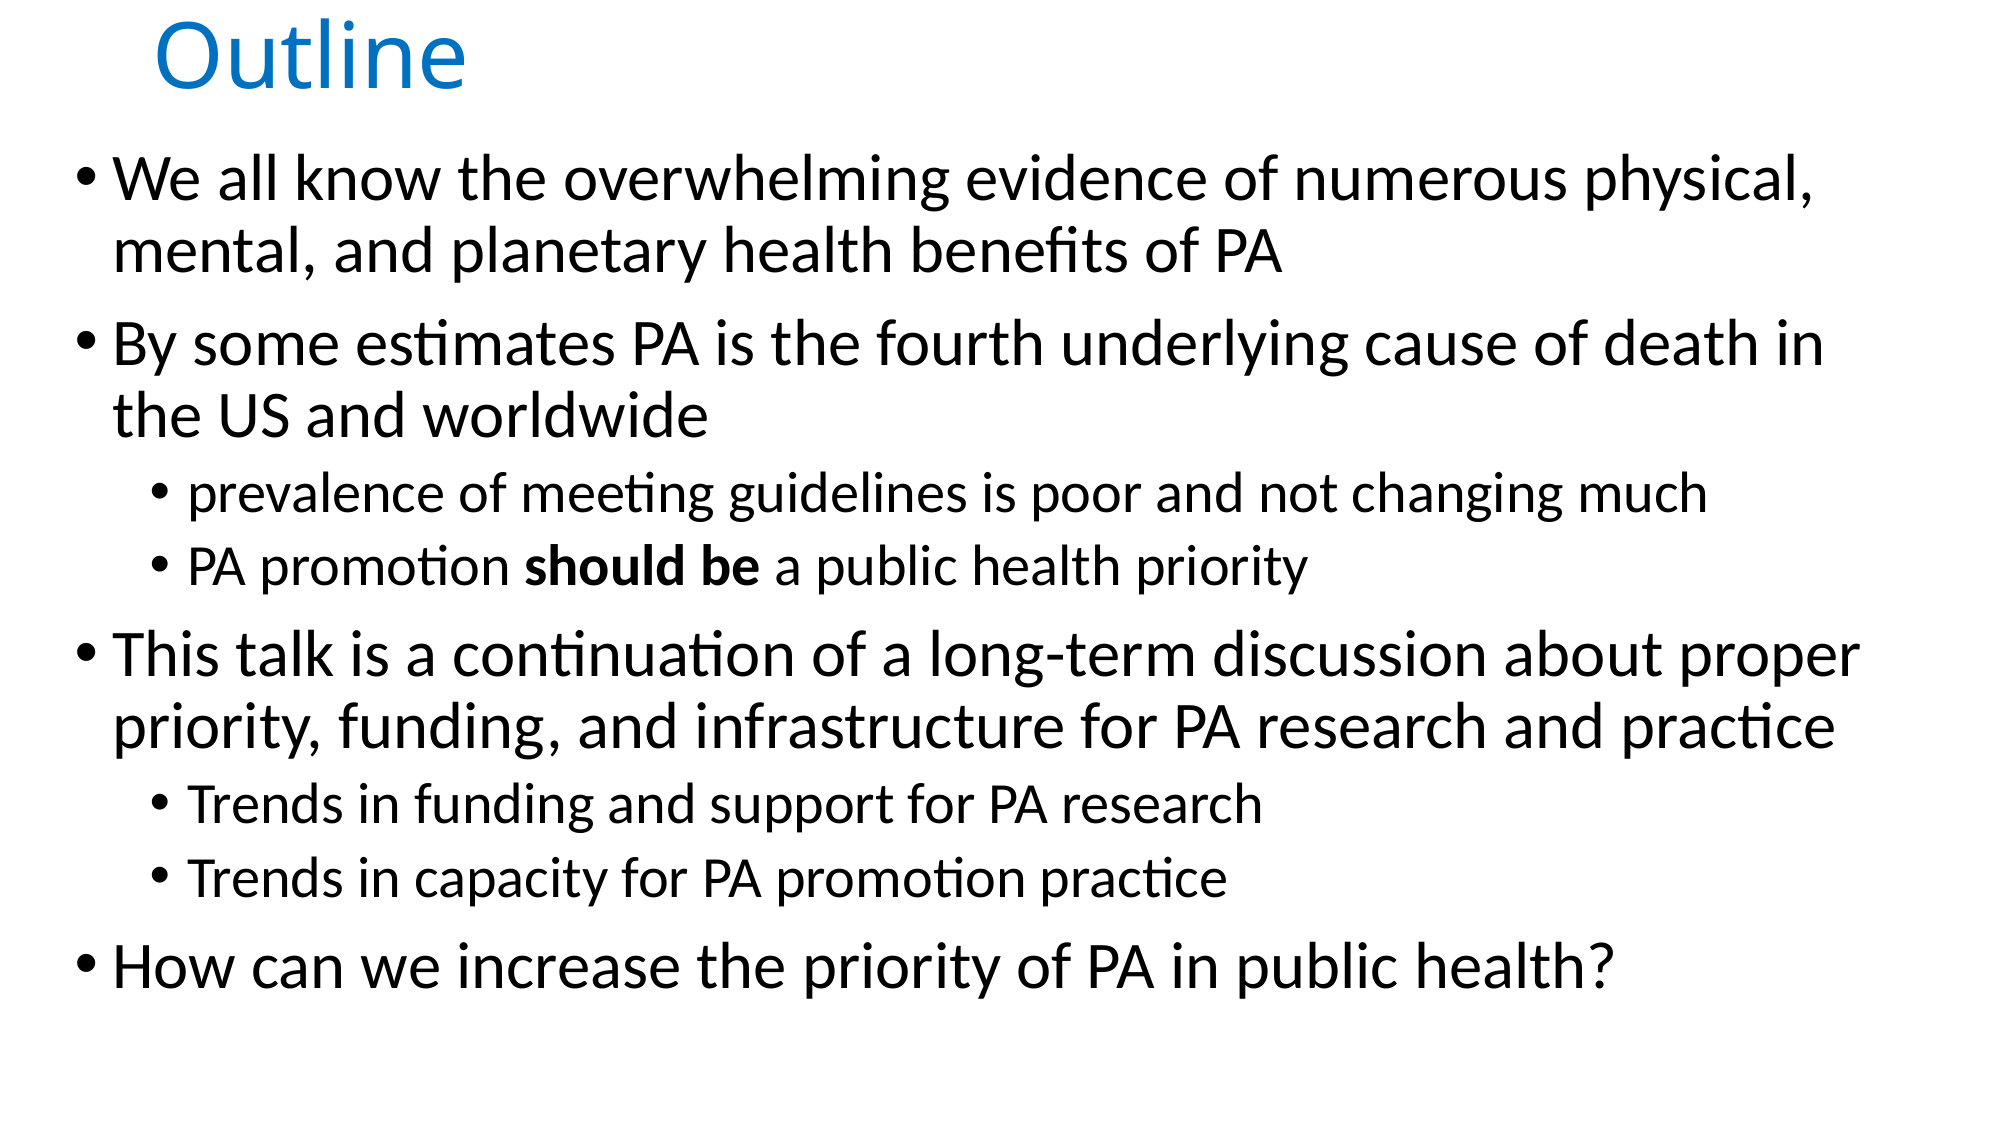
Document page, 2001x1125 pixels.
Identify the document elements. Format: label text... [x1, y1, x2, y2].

list We all know the overwhelming evidence of numerous physical, mental, and planetary health benefits of PA By some estimates PA is the fourth underlying cause of death in the US and worldwide prevalence of meeting guidelines is poor and not changing much PA promotion should be a public health priority This talk is a continuation of a long-term discussion about proper priority, funding, and infrastructure for PA research and practice Trends in funding and support for PA research Trends in capacity for PA promotion practice How can we increase the priority of PA in public health? [59, 135, 1885, 1072]
title Outline [137, 0, 1863, 118]
